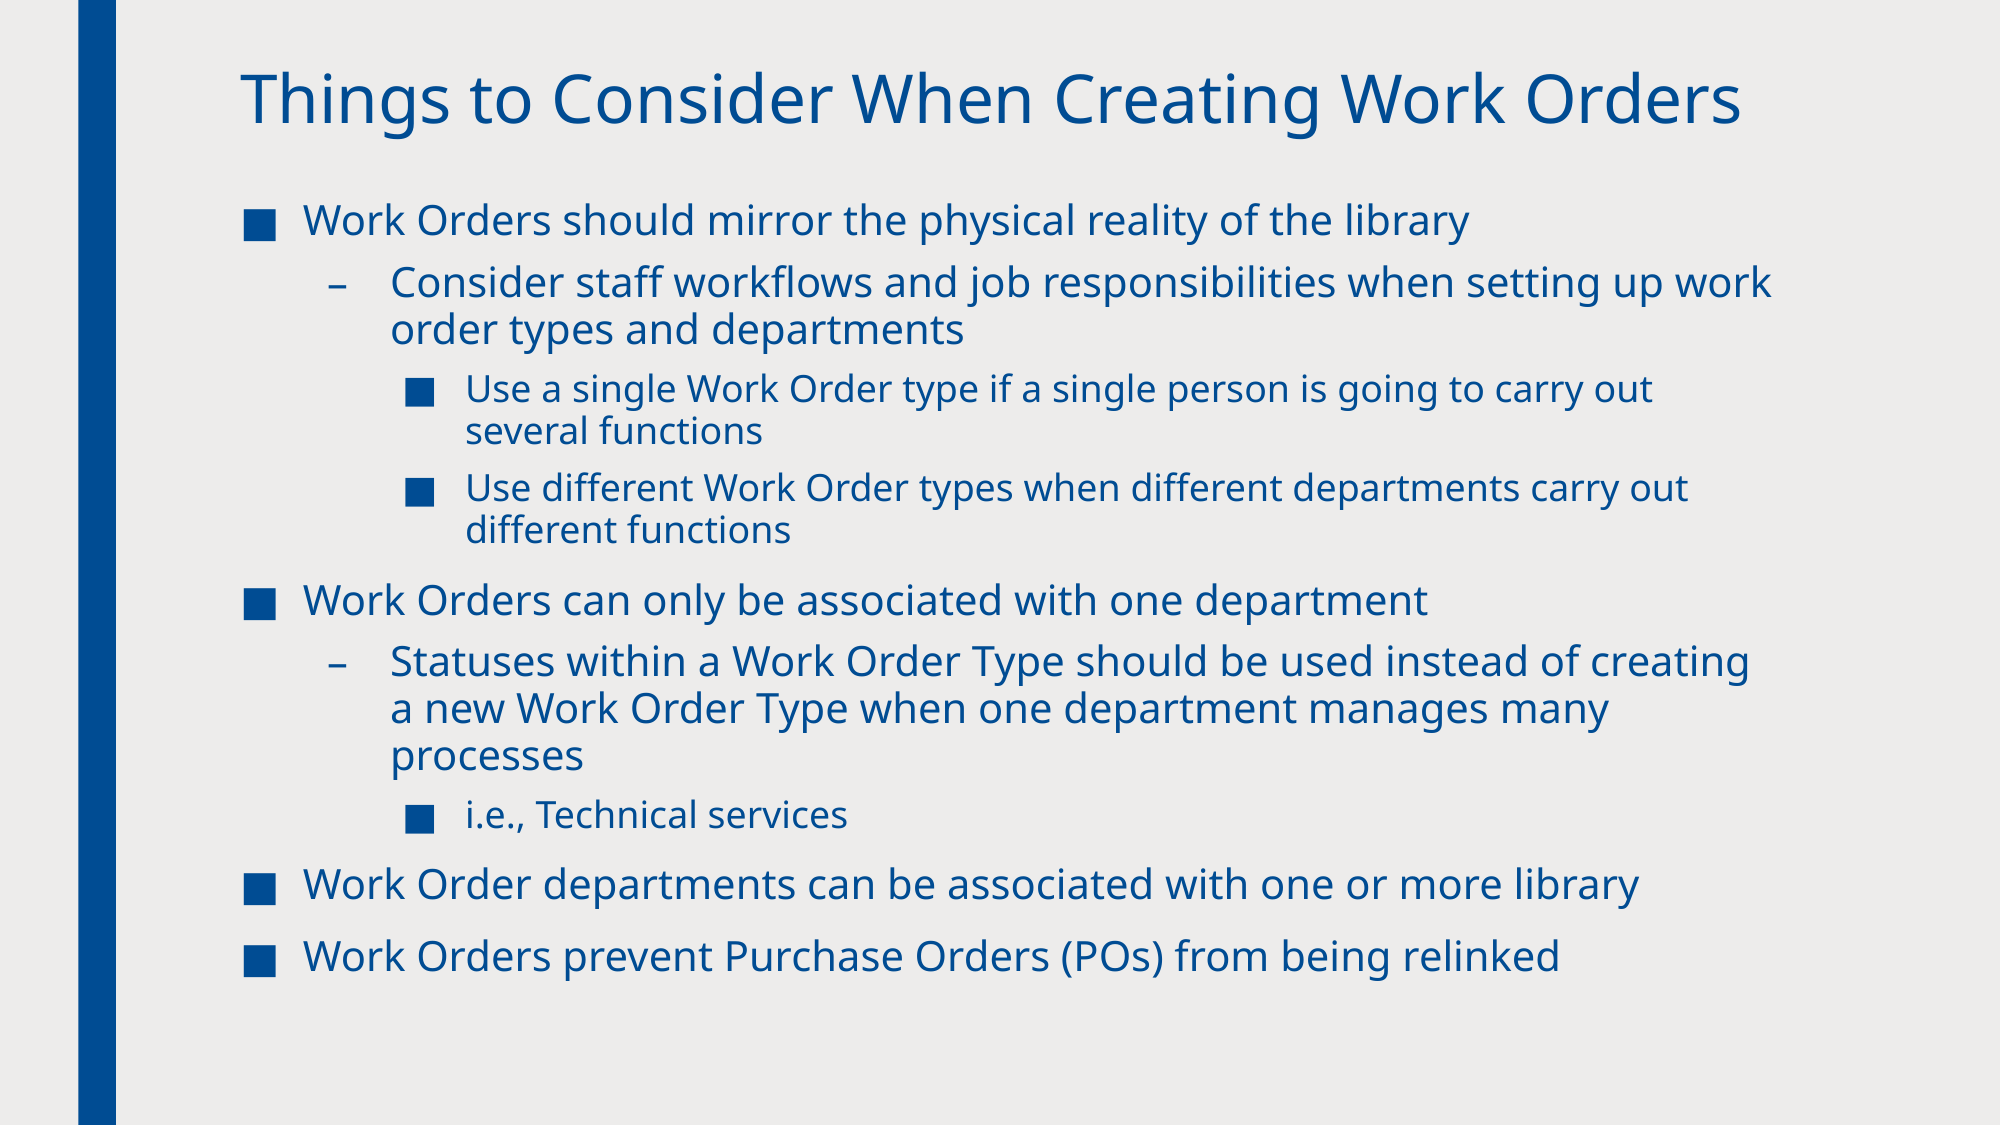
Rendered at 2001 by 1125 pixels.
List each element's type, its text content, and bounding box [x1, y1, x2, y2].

title Things to Consider When Creating Work Orders [225, 57, 1800, 163]
list Work Orders should mirror the physical reality of the library Consider staff workflows and job responsibilities when setting up work order types and departments Use a single Work Order type if a single person is going to carry out several functions Use different Work Order types when different departments carry out different functions Work Orders can only be associated with one department Statuses within a Work Order Type should be used instead of creating a new Work Order Type when one department manages many processes i.e., Technical services Work Order departments can be associated with one or more library Work Orders prevent Purchase Orders (POs) from being relinked [225, 190, 1800, 1081]
